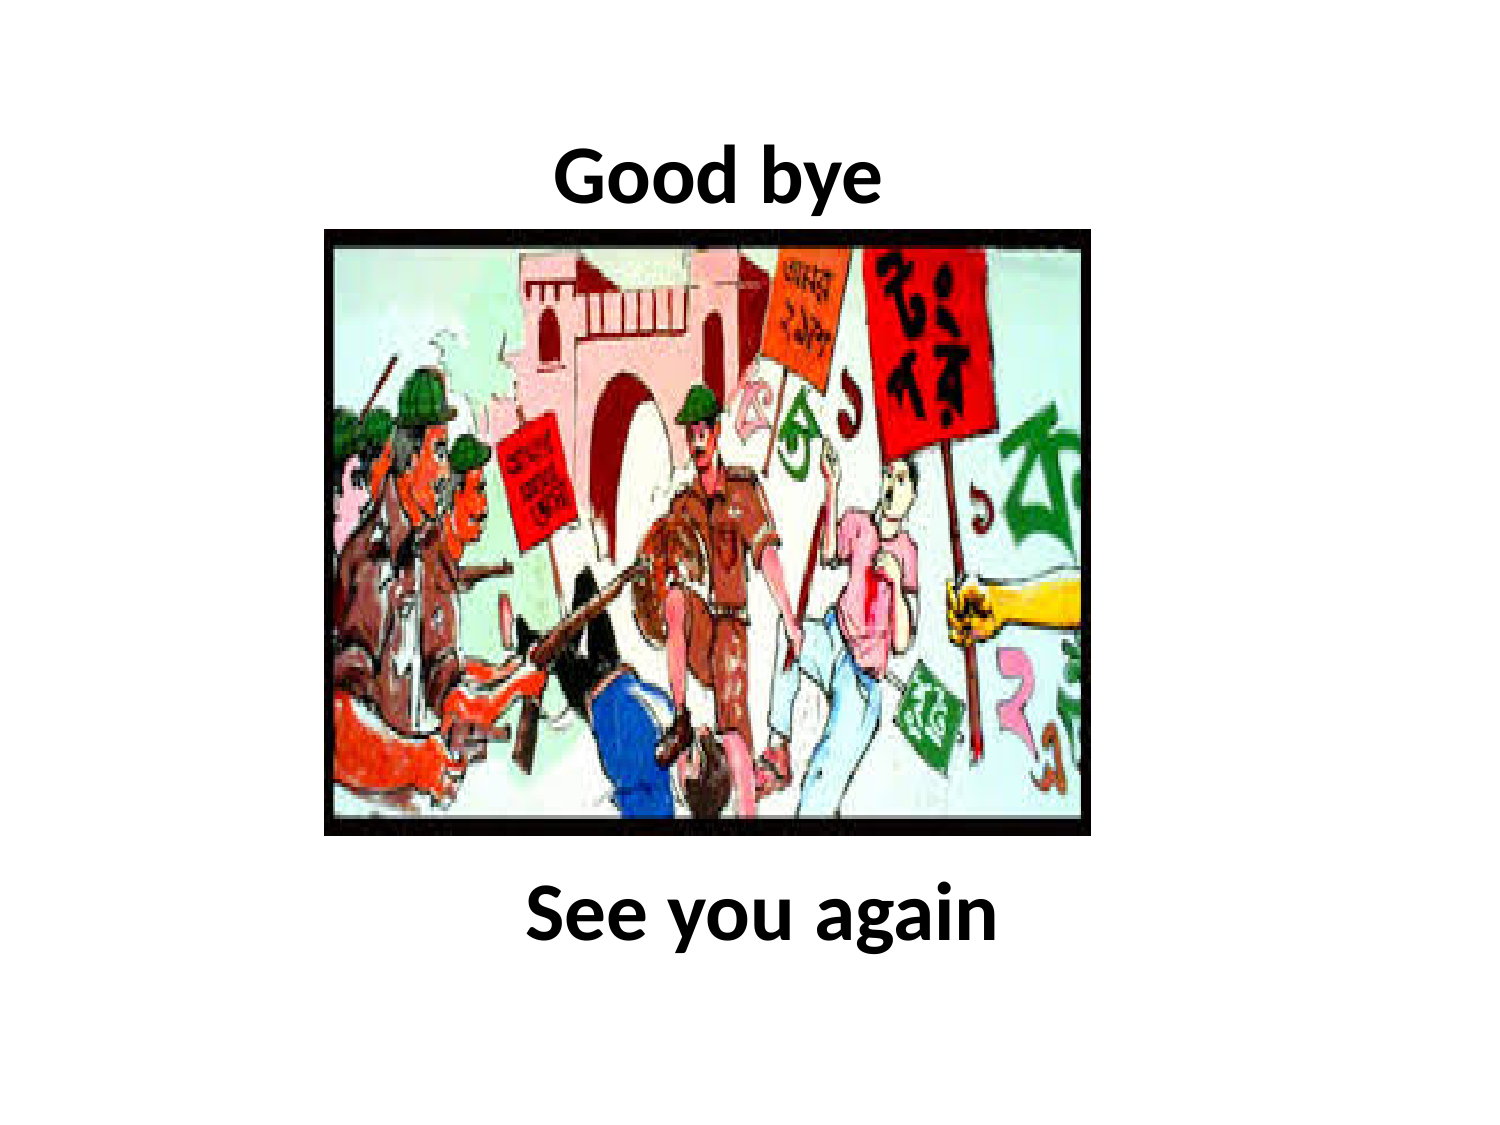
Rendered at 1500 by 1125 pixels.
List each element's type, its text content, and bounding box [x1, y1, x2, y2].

text_box Good bye [349, 112, 1088, 228]
text_box See you again [324, 849, 1200, 965]
picture [324, 229, 1092, 836]
